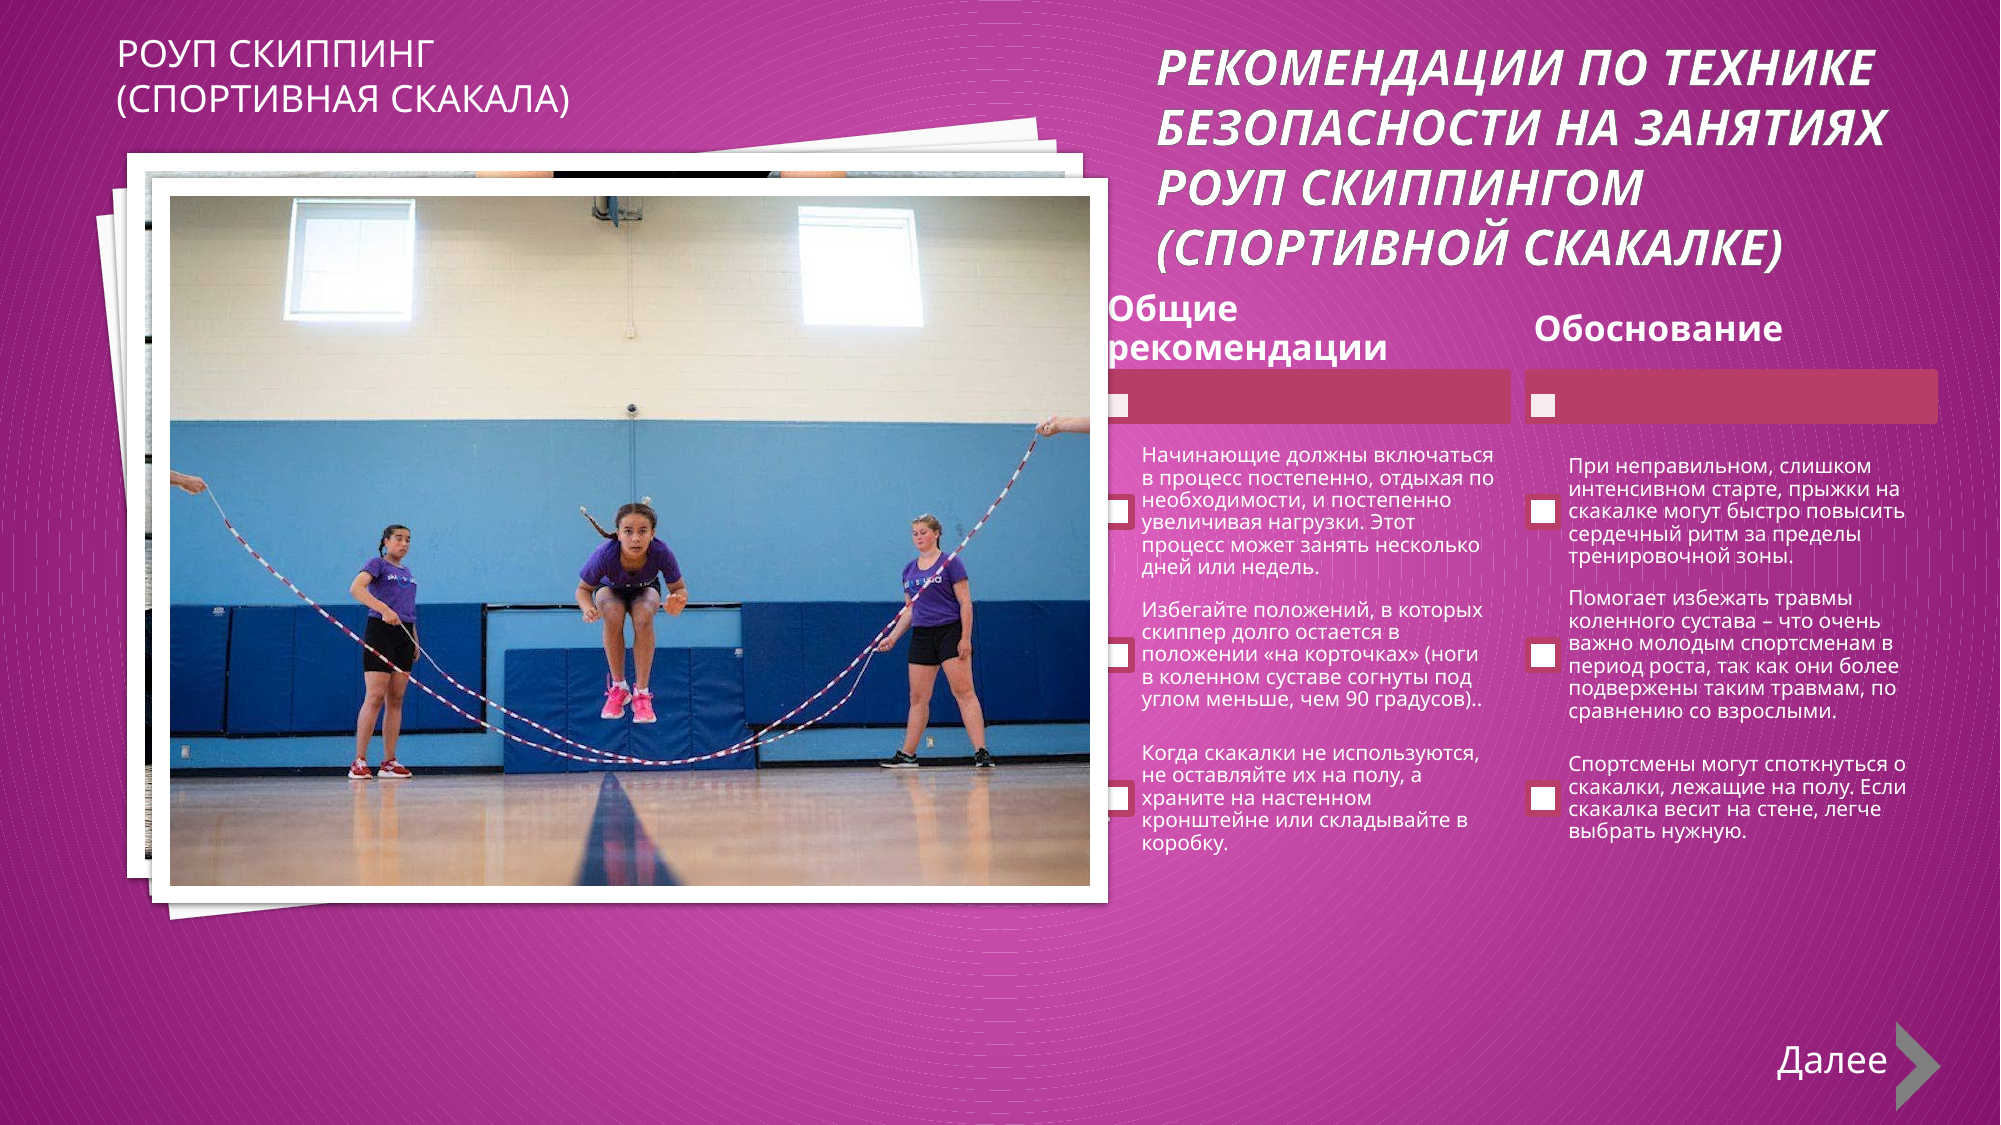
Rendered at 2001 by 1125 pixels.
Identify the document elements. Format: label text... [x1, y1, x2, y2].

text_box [1100, 286, 1935, 1125]
text_box РОУП СКИППИНГ (СПОРТИВНАЯ СКАКАЛА) [101, 22, 1102, 128]
title Рекомендации по технике безопасности на занятиях роуп скиппингом (спортивной скакалке) [1148, 145, 1899, 276]
picture [144, 170, 1091, 887]
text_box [1763, 1009, 1974, 1122]
